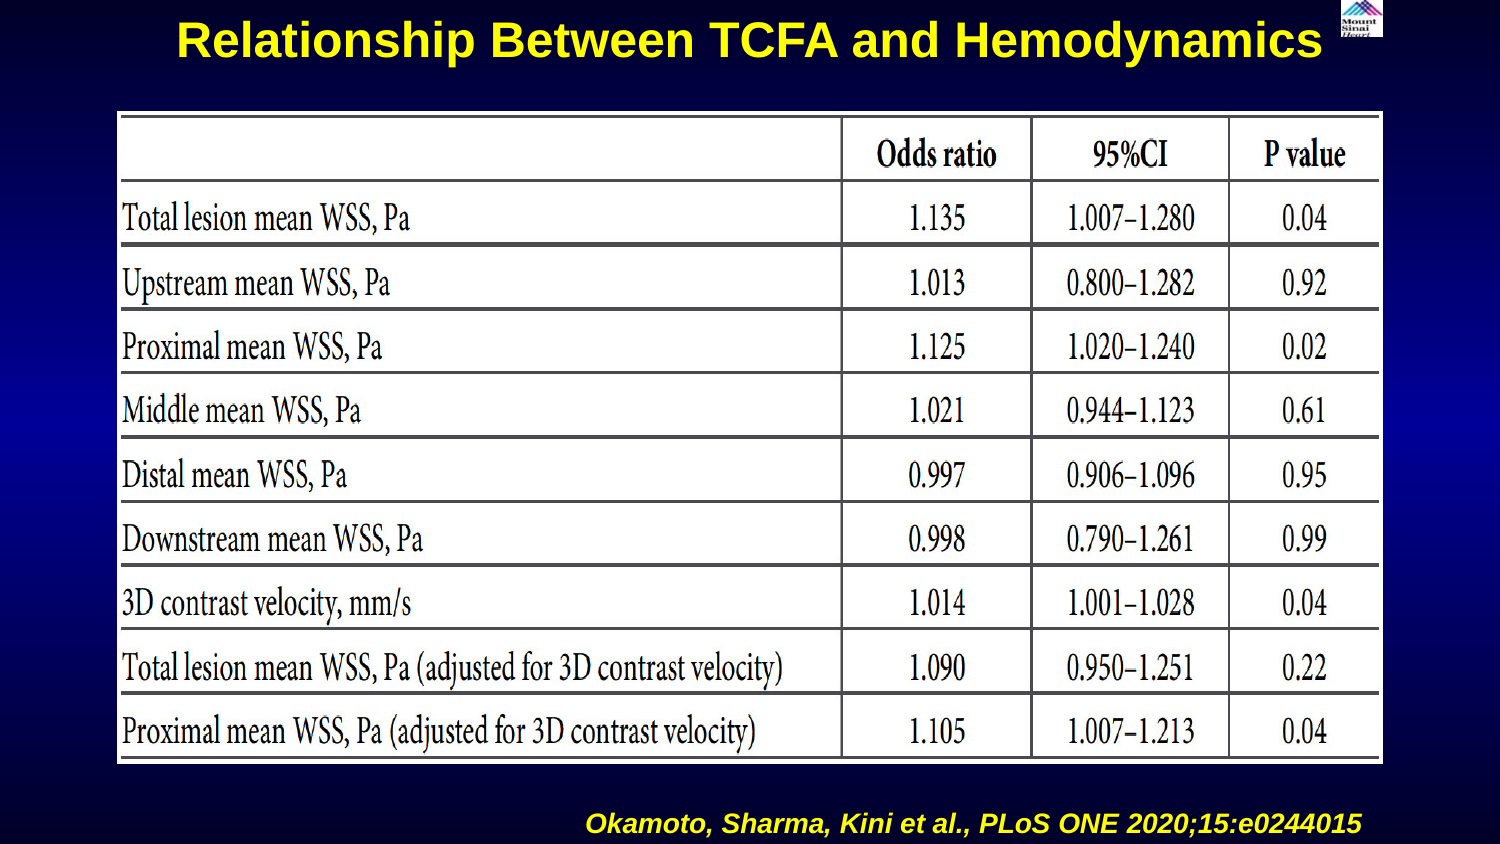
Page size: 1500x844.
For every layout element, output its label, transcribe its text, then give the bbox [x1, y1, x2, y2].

picture [116, 111, 1383, 764]
picture [1340, 0, 1383, 38]
text_box Relationship Between TCFA and Hemodynamics [117, 0, 1383, 75]
text_box Okamoto, Sharma, Kini et al., PLoS ONE 2020;15:e0244015 [570, 797, 1383, 844]
